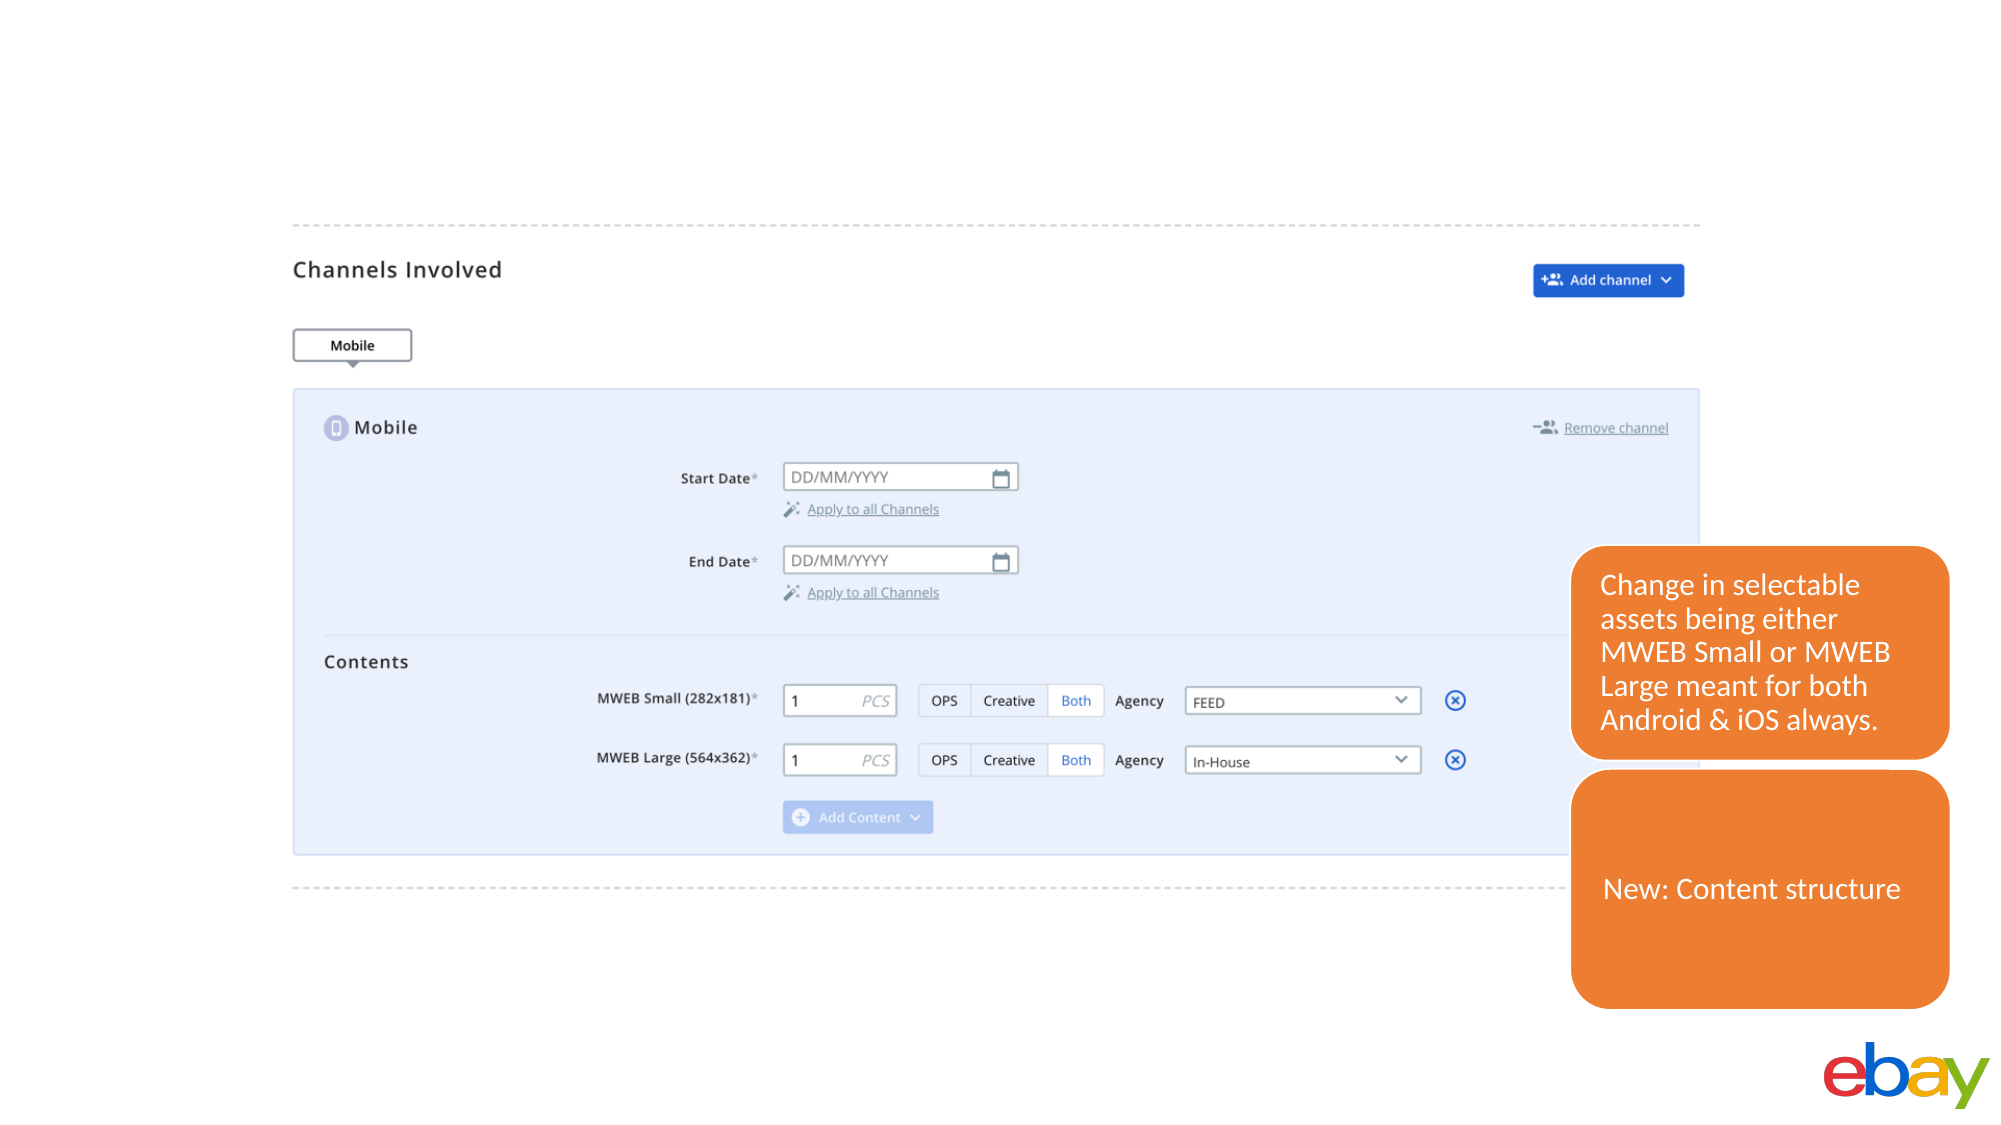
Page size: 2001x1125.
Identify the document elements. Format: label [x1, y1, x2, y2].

text_box [1570, 529, 1951, 1026]
picture [1824, 1042, 1990, 1109]
picture [281, 219, 1719, 906]
